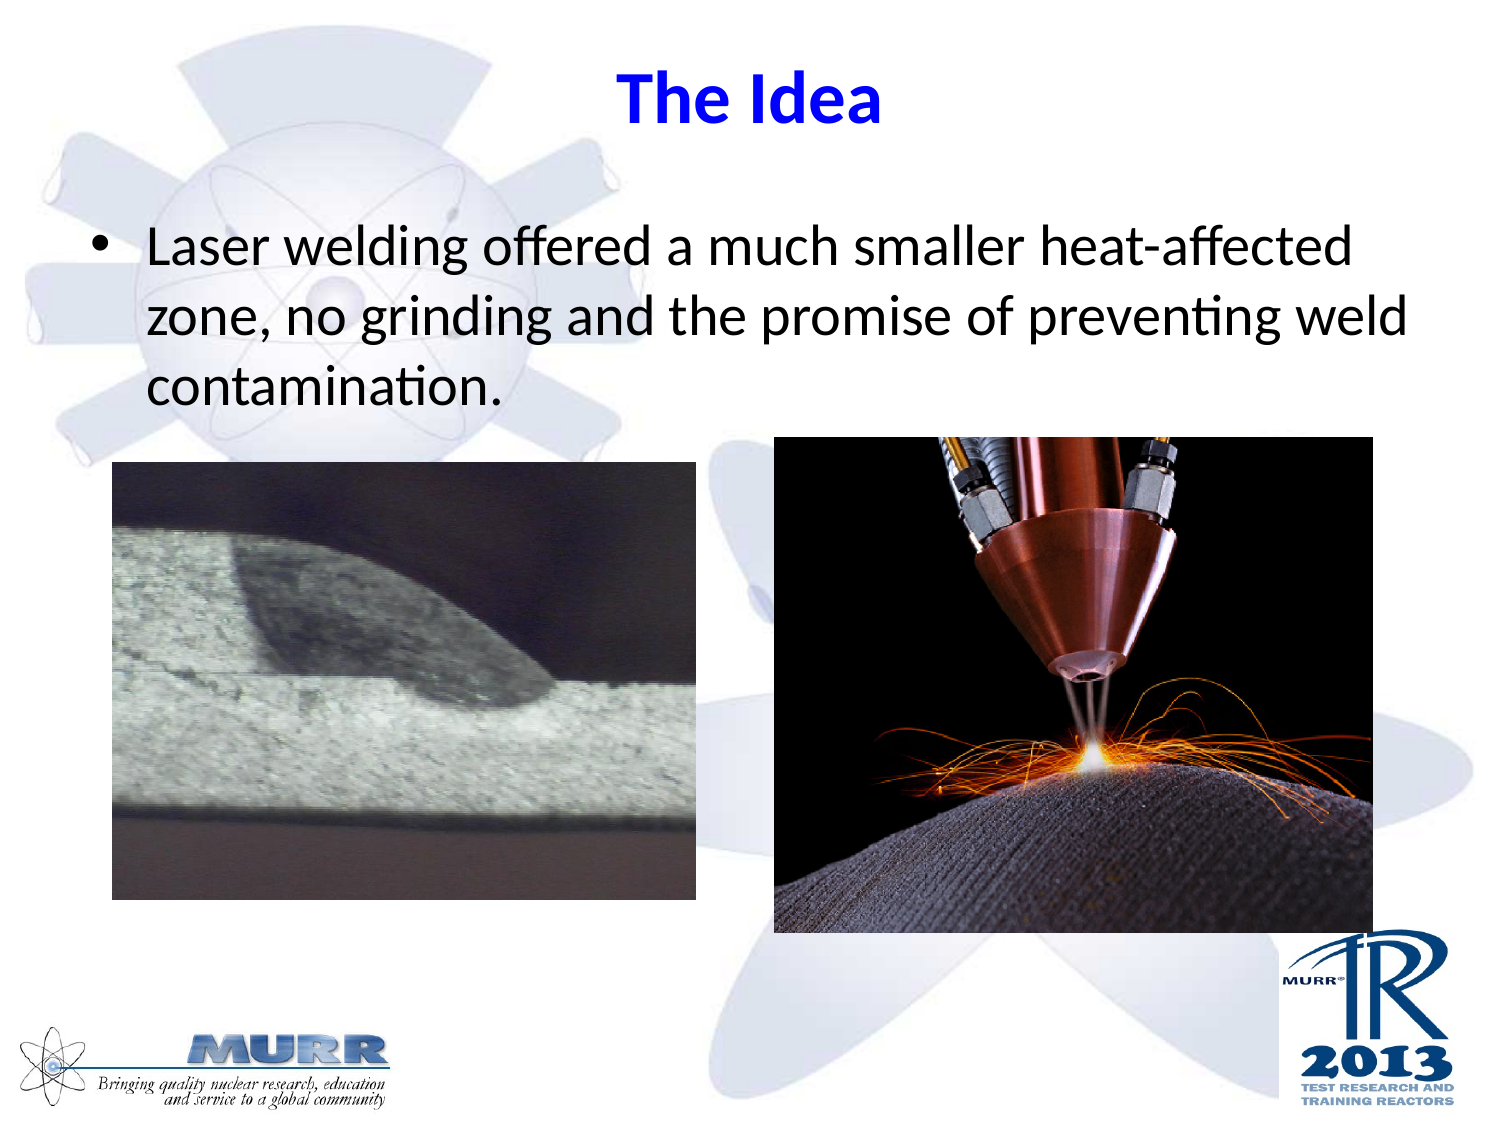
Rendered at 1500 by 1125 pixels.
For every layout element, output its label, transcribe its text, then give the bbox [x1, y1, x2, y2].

picture [112, 462, 696, 901]
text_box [0, 1021, 400, 1125]
text_box [24, 188, 1475, 1100]
title The Idea [0, 0, 1500, 188]
picture [774, 437, 1461, 1116]
list Laser welding offered a much smaller heat-affected zone, no grinding and the promise of preventing weld contamination. [75, 200, 1425, 943]
